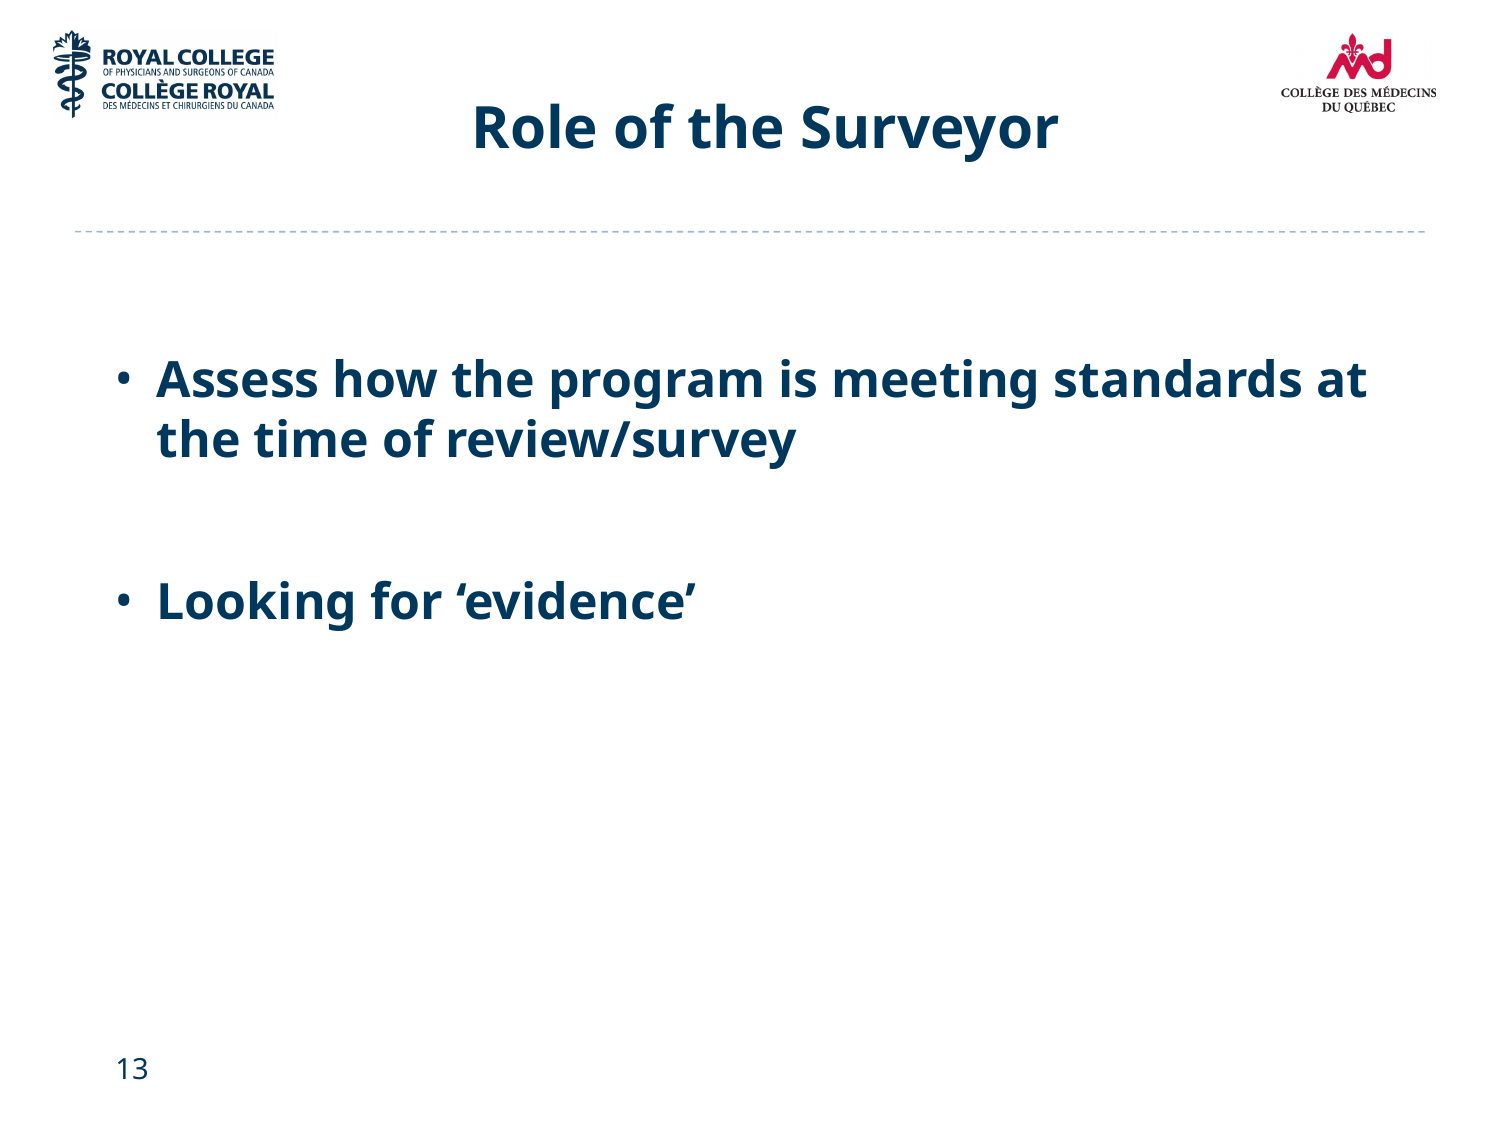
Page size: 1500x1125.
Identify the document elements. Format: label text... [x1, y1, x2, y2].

picture [53, 30, 278, 121]
slide_number 13 [100, 1042, 426, 1103]
picture [1281, 33, 1436, 113]
list Assess how the program is meeting standards at the time of review/survey Looking for ‘evidence’ [74, 266, 1426, 1011]
title Role of the Surveyor [336, 66, 1211, 238]
